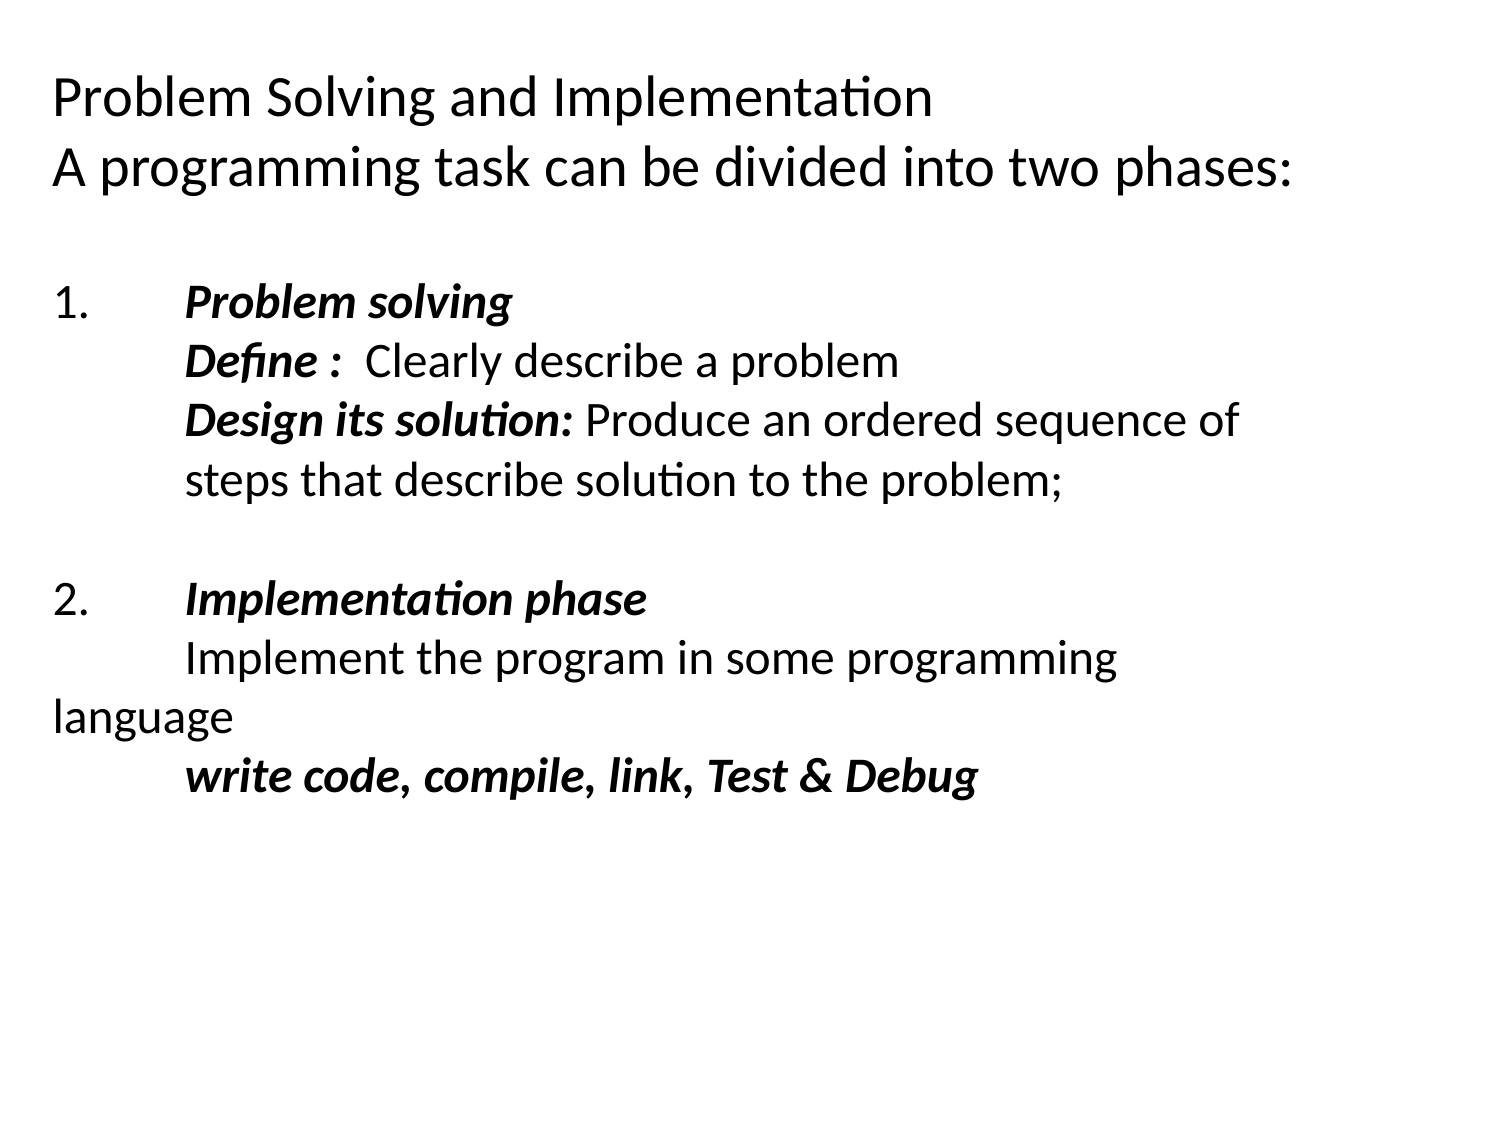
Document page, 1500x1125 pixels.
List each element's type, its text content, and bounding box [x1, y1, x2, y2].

title Problem Solving and Implementation A programming task can be divided into two phases: 1. Problem solving Define : Clearly describe a problem Design its solution: Produce an ordered sequence of steps that describe solution to the problem; 2. Implementation phase Implement the program in some programming language write code, compile, link, Test & Debug [37, 50, 1313, 950]
